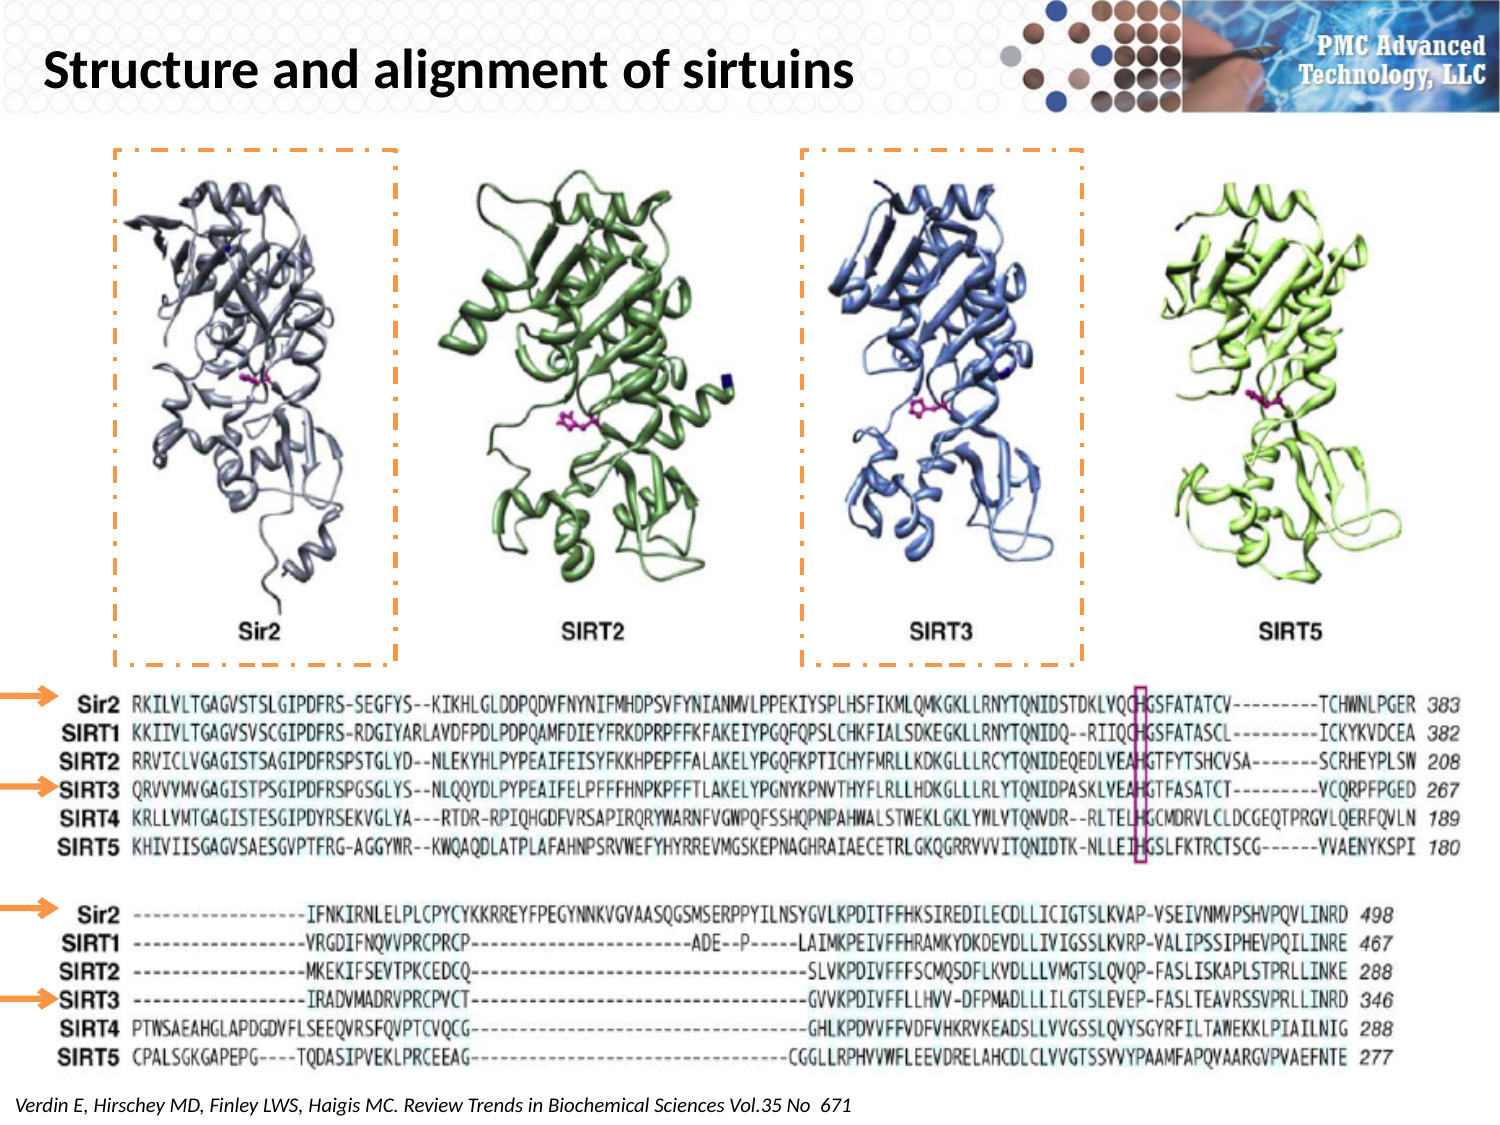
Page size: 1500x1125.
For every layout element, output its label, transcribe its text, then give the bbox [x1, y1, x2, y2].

text_box MS, HPLC for quantitatively measurement of one or more product; Radioactive Assay ([3H]- or [14C]- labeled acetyl groups in the moiety of the peptide) for scintillation counting; NAD+ bioluminescence assay; Fluorescence-based Assay for quantitatively measurement of fluorescent labeled deacetylated peptide - Fluor de Lys fluorogenic assay; [0, 0, 1500, 1125]
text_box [0, 149, 1476, 1076]
text_box Verdin E, Hirschey MD, Finley LWS, Haigis MC. Review Trends in Biochemical Sciences Vol.35 No 671 [0, 1084, 1213, 1125]
text_box Structure and alignment of sirtuins [28, 24, 871, 108]
